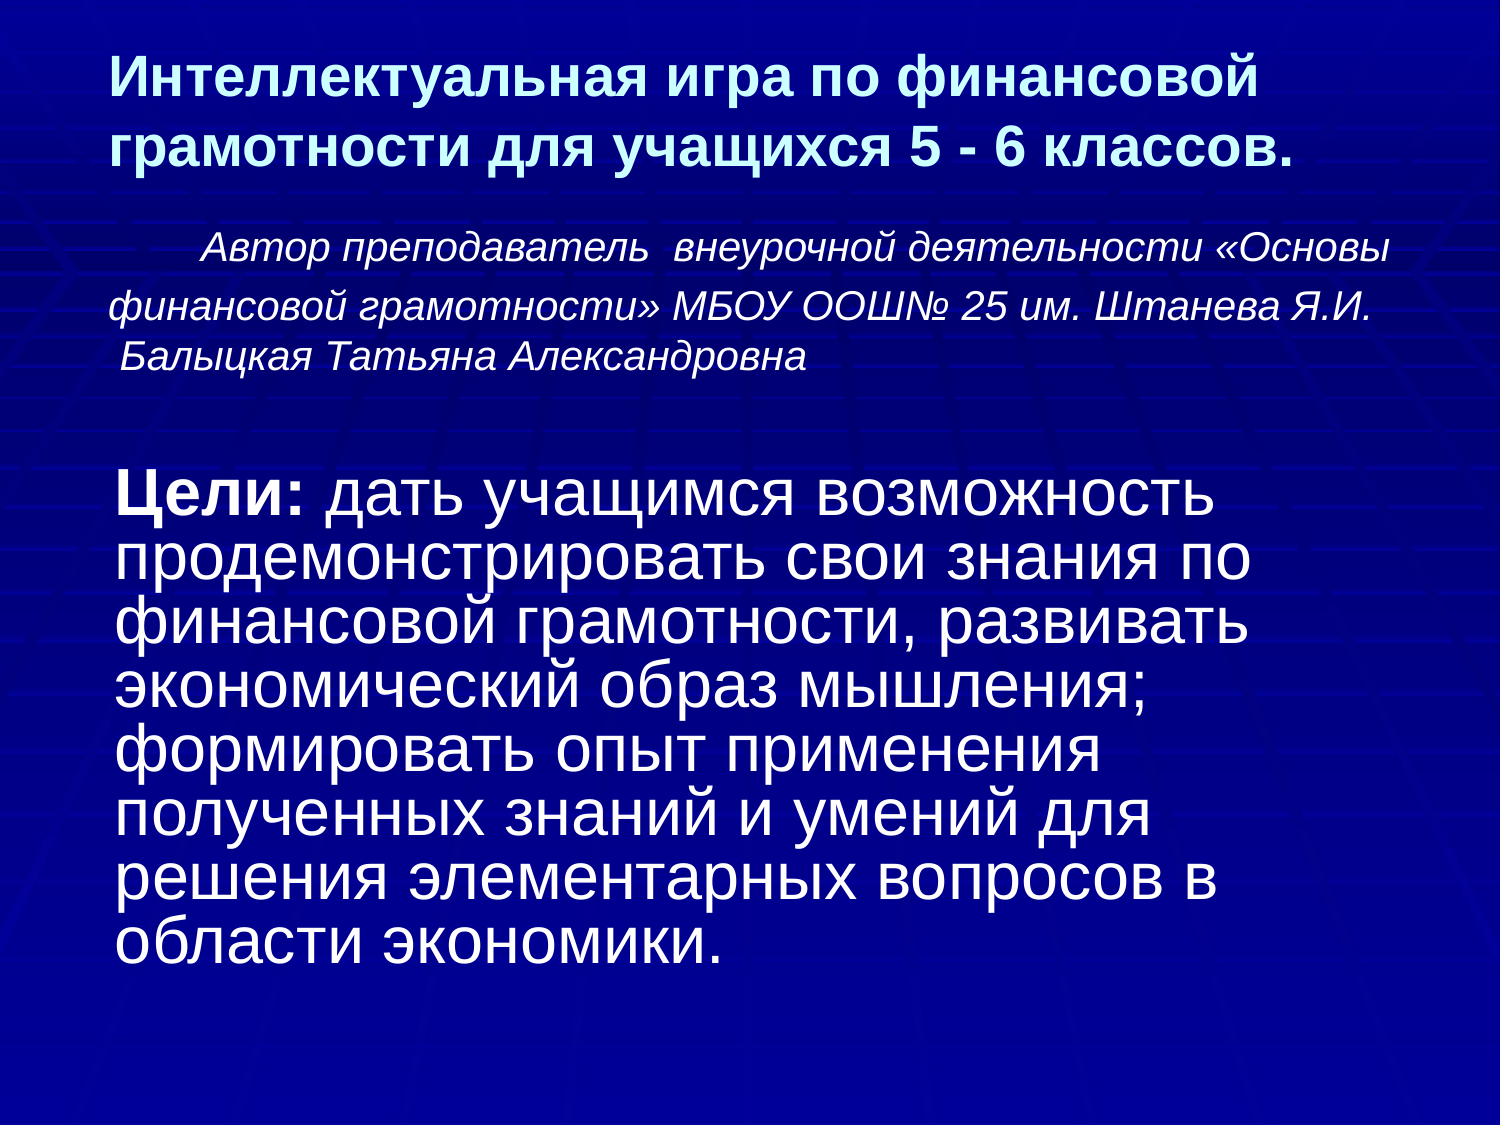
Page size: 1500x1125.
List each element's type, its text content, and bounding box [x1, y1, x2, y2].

title Интеллектуальная игра по финансовой грамотности для учащихся 5 - 6 классов. Автор преподаватель внеурочной деятельности «Основы финансовой грамотности» МБОУ ООШ№ 25 им. Штанева Я.И. Балыцкая Татьяна Александровна [74, 44, 1425, 233]
text_box Цели: дать учащимся возможность продемонстрировать свои знания по финансовой грамотности, развивать экономический образ мышления; формировать опыт применения полученных знаний и умений для решения элементарных вопросов в области экономики. [100, 456, 1447, 984]
